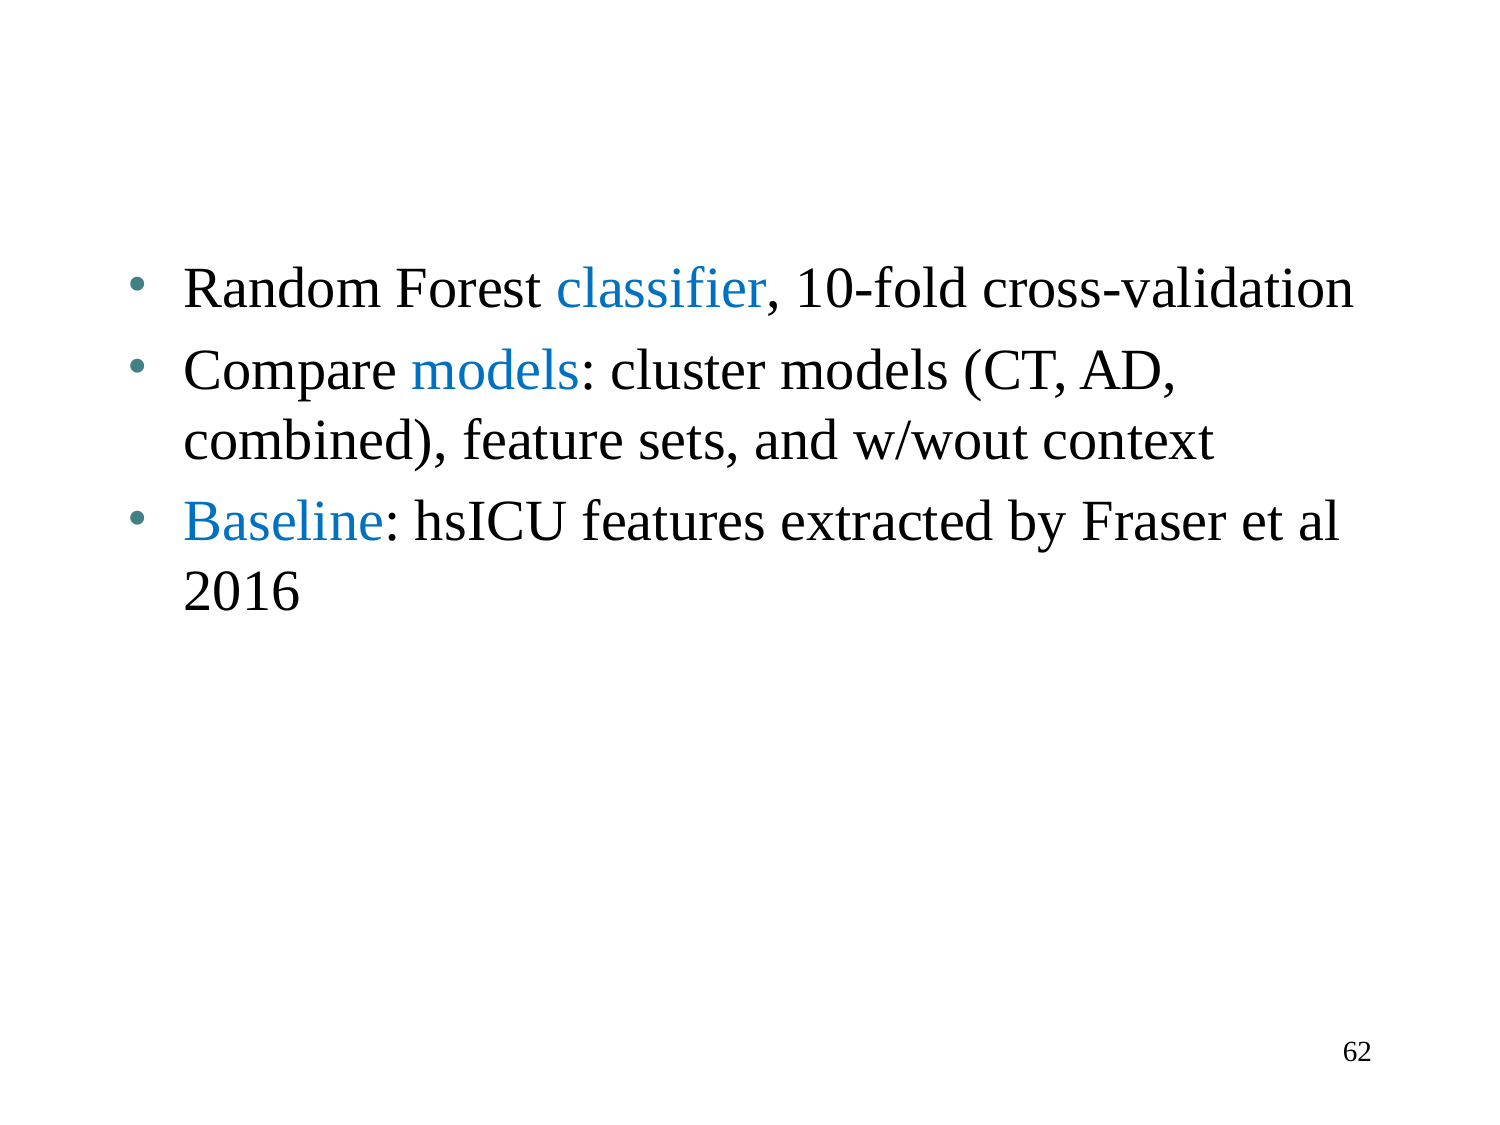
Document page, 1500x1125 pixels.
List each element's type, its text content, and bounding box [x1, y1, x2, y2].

slide_number 62 [1074, 1025, 1388, 1100]
list Random Forest classifier, 10-fold cross-validation Compare models: cluster models (CT, AD, combined), feature sets, and w/wout context Baseline: hsICU features extracted by Fraser et al 2016 [112, 241, 1388, 1000]
